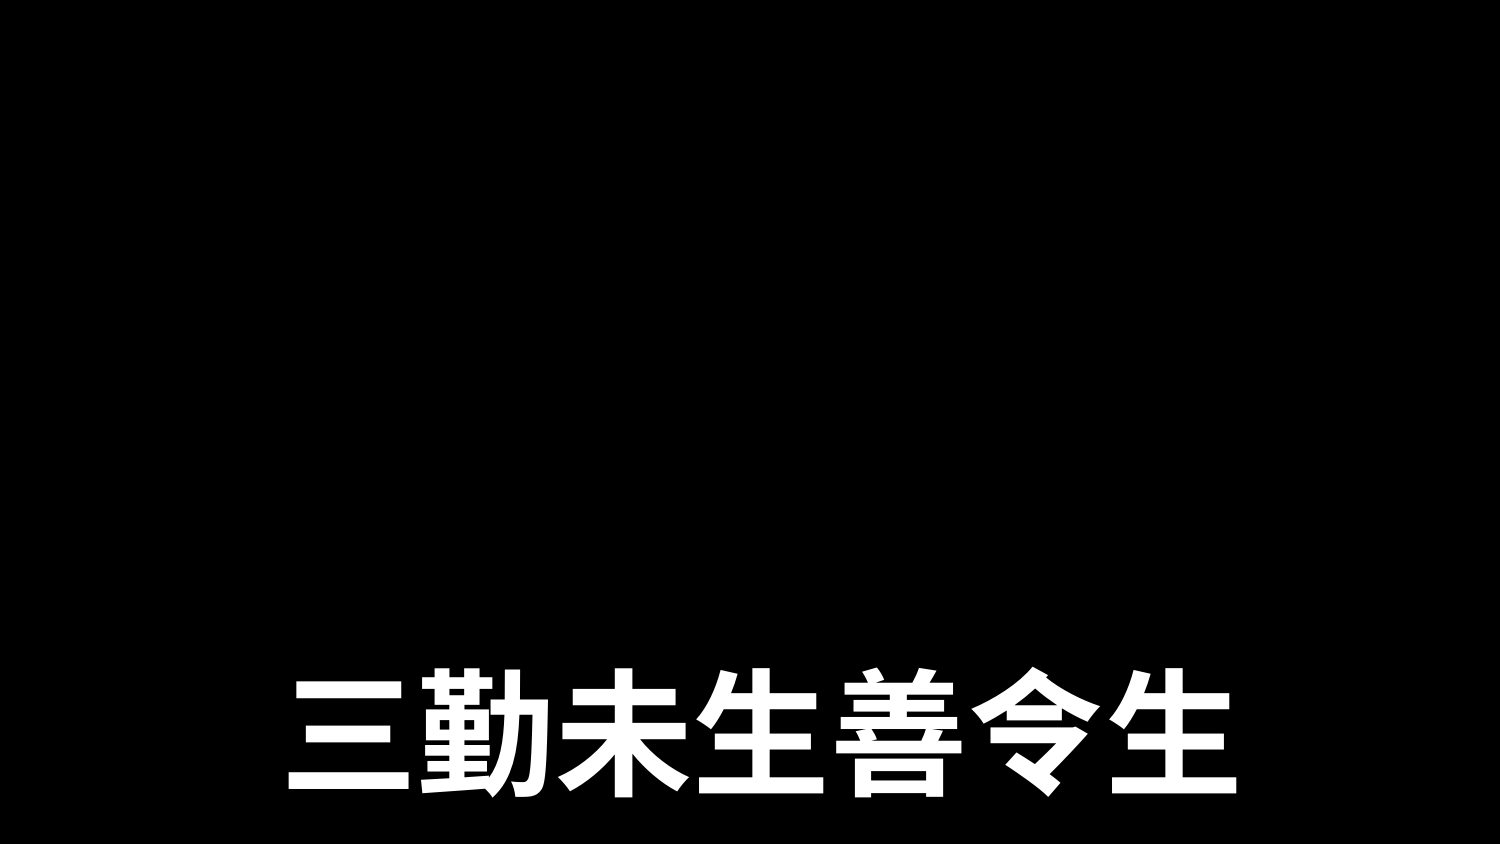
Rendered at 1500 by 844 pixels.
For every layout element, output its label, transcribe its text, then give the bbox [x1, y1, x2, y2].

title 三勤未生善令生 [123, 639, 1399, 821]
